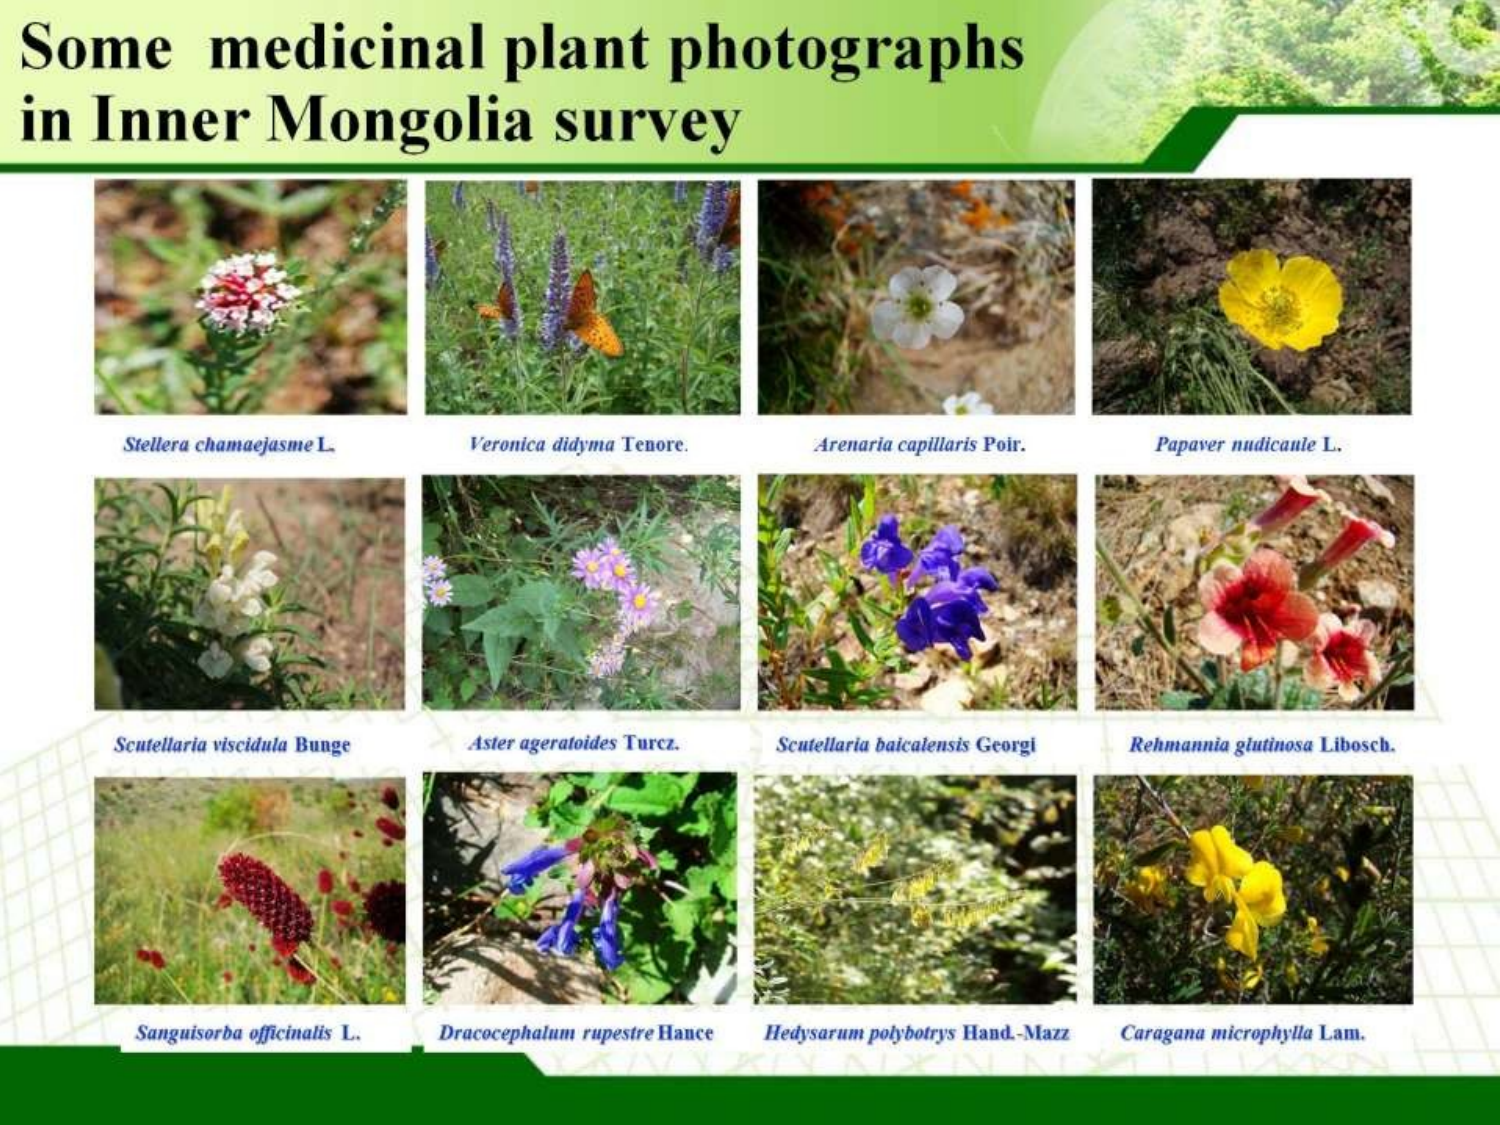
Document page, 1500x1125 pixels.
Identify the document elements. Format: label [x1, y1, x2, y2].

text_box [0, 0, 1500, 1125]
